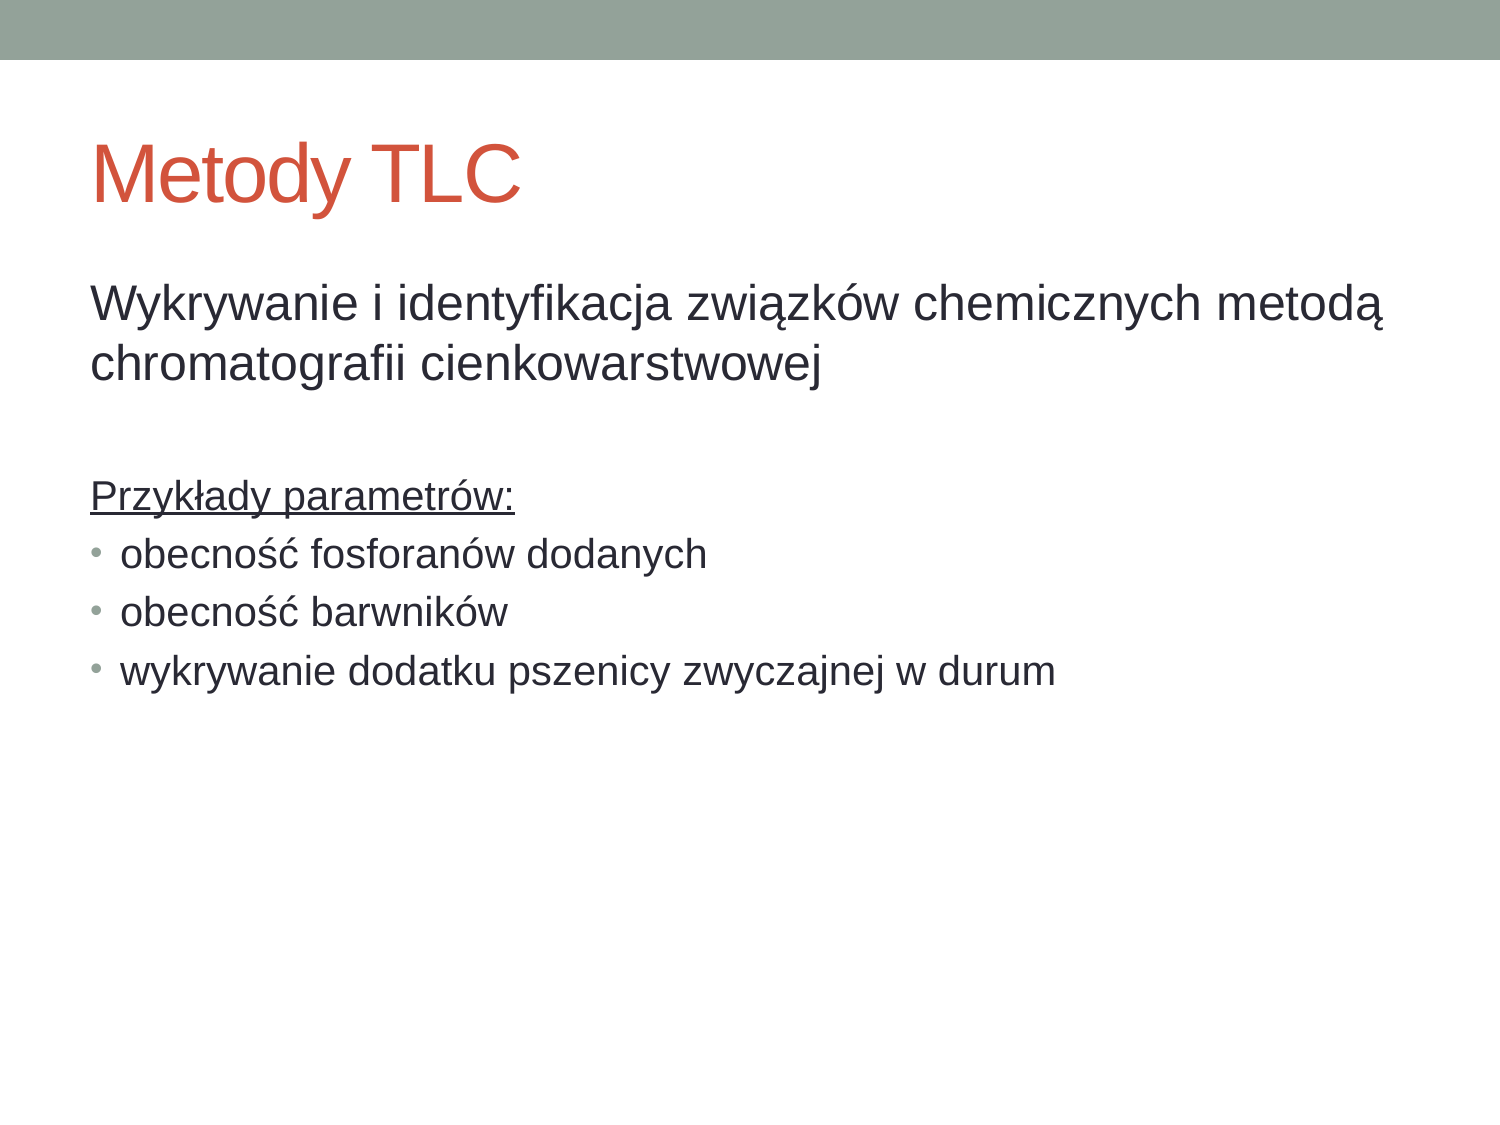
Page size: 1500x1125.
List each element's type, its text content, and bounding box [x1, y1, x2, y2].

title Metody TLC [75, 87, 1425, 250]
list Wykrywanie i identyfikacja związków chemicznych metodą chromatografii cienkowarstwowej Przykłady parametrów: obecność fosforanów dodanych obecność barwników wykrywanie dodatku pszenicy zwyczajnej w durum [75, 262, 1425, 1063]
